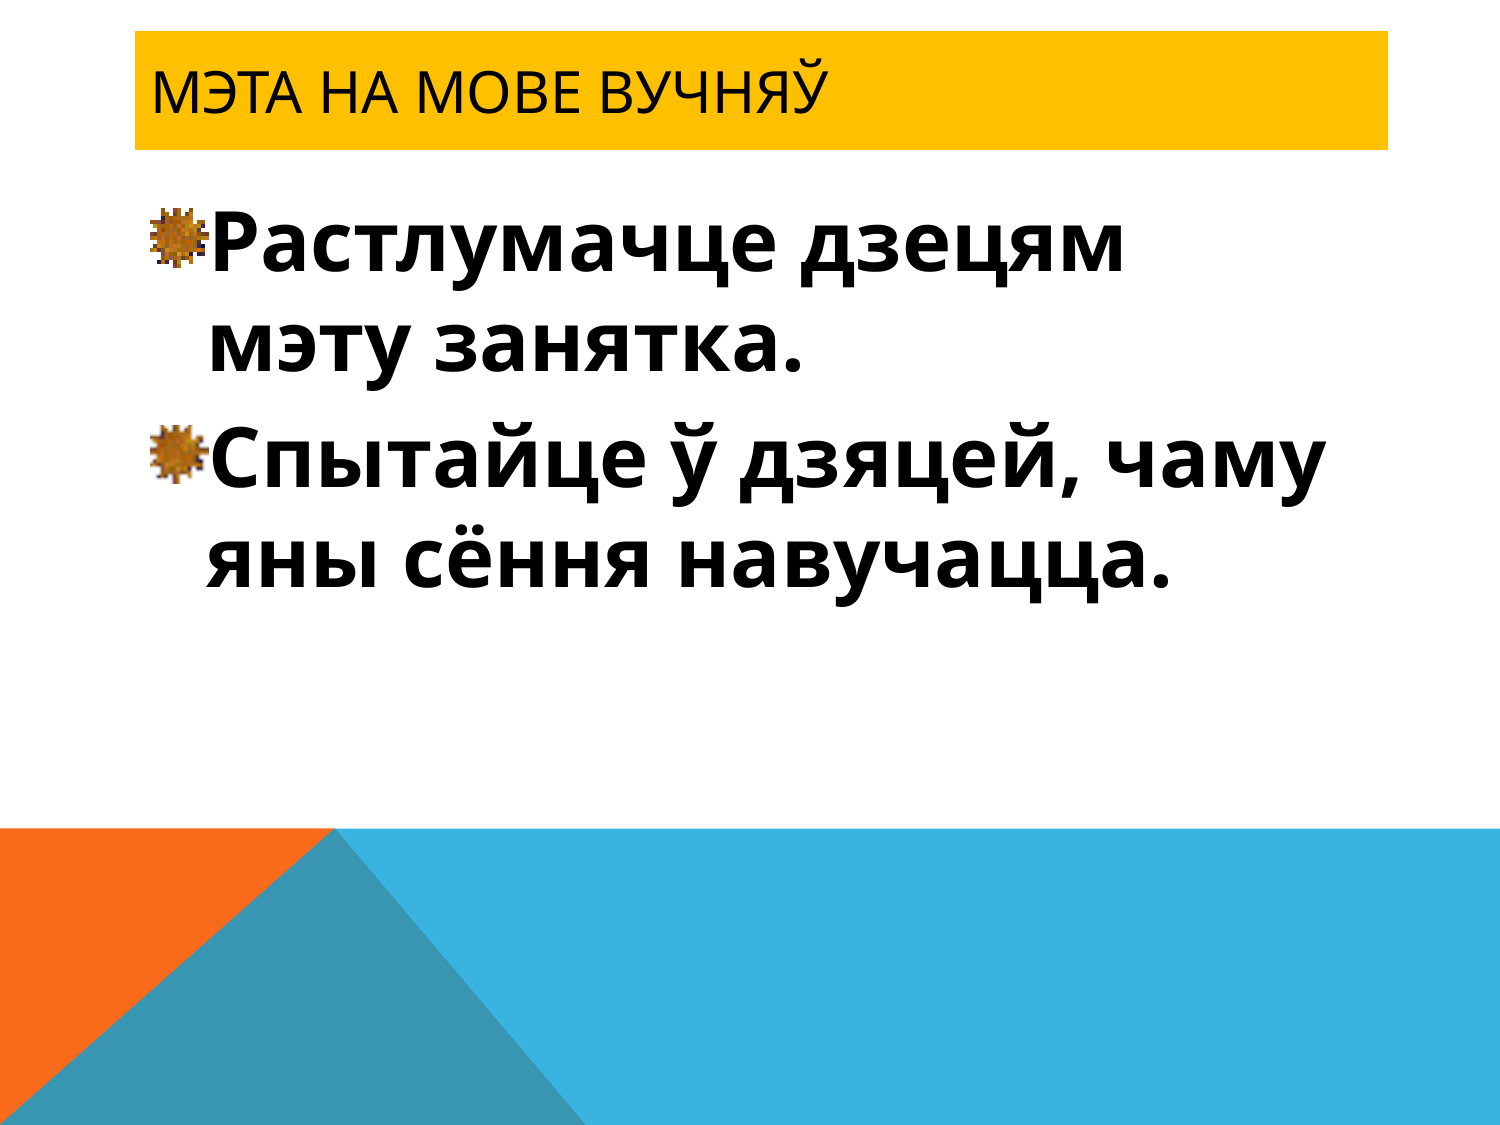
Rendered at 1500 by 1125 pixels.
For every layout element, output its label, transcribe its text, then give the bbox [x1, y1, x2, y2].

title Мэта на мове вучняў [135, 30, 1388, 150]
picture [150, 425, 209, 484]
picture [150, 208, 209, 268]
list Растлумачце дзецям мэту занятка. Спытайце ў дзяцей, чаму яны сёння навучацца. [135, 180, 1369, 768]
